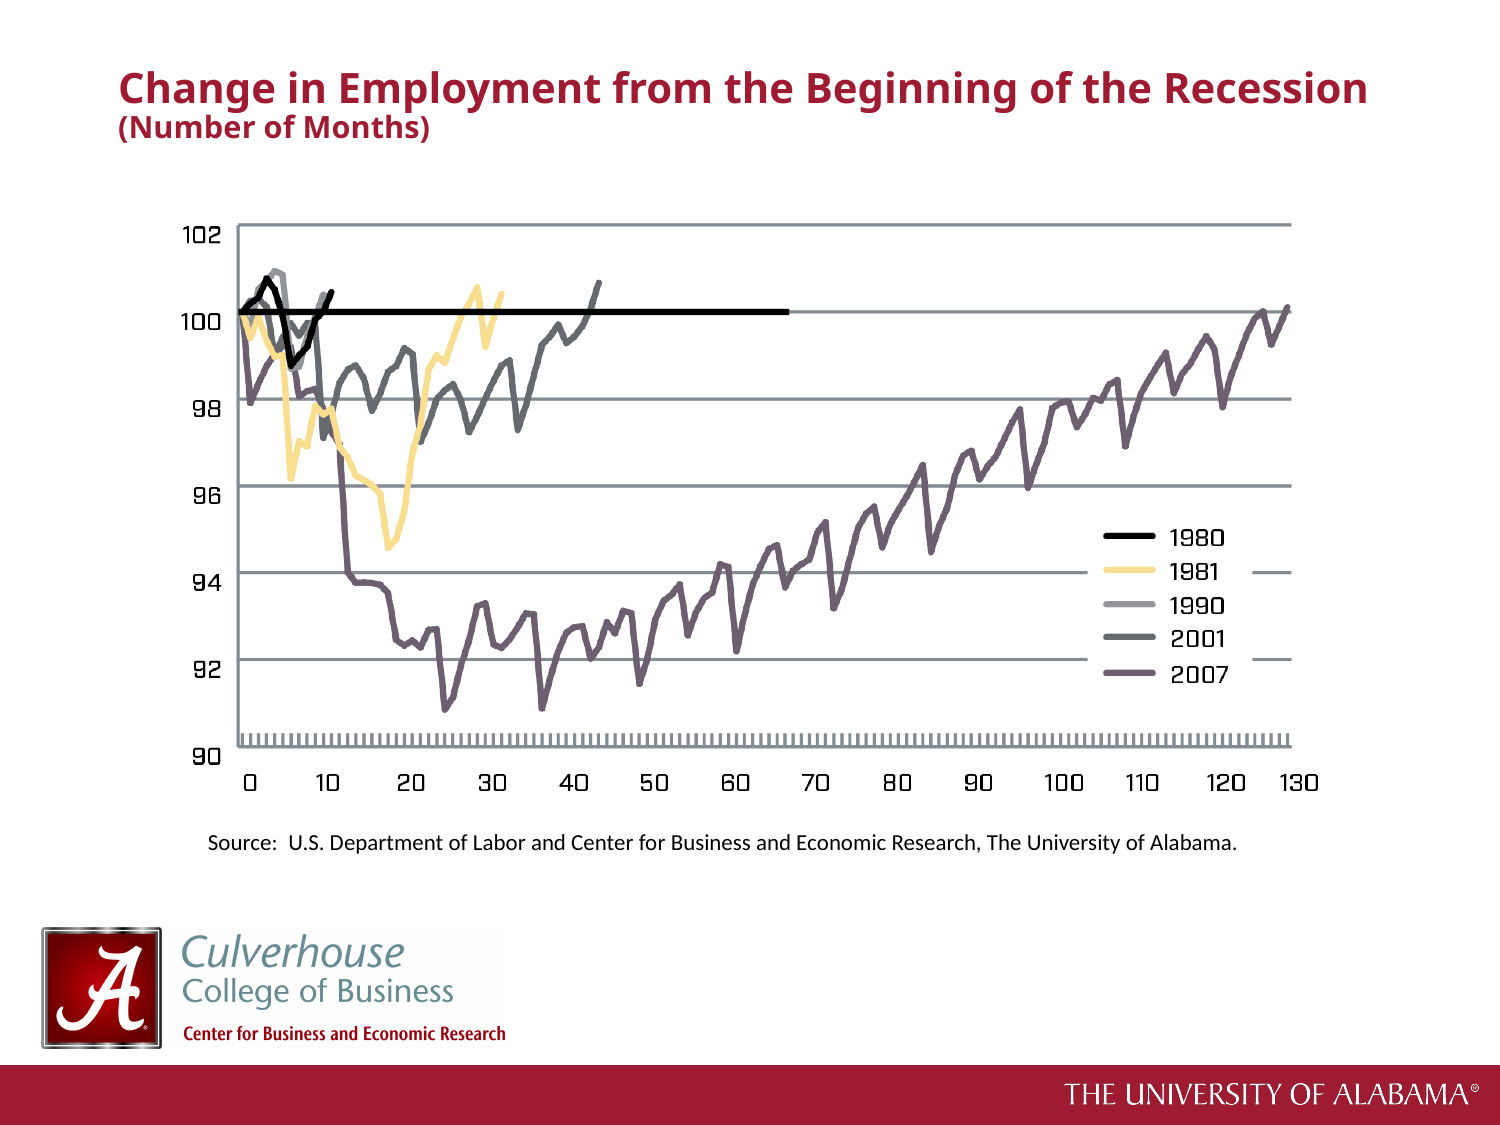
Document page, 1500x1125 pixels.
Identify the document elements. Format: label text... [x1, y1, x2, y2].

picture [1064, 1083, 1479, 1105]
text_box Source: U.S. Department of Labor and Center for Business and Economic Research, The University of Alabama. [193, 820, 1295, 863]
picture [41, 927, 505, 1049]
title Change in Employment from the Beginning of the Recession (Number of Months) [103, 59, 1397, 158]
picture [180, 222, 1319, 801]
